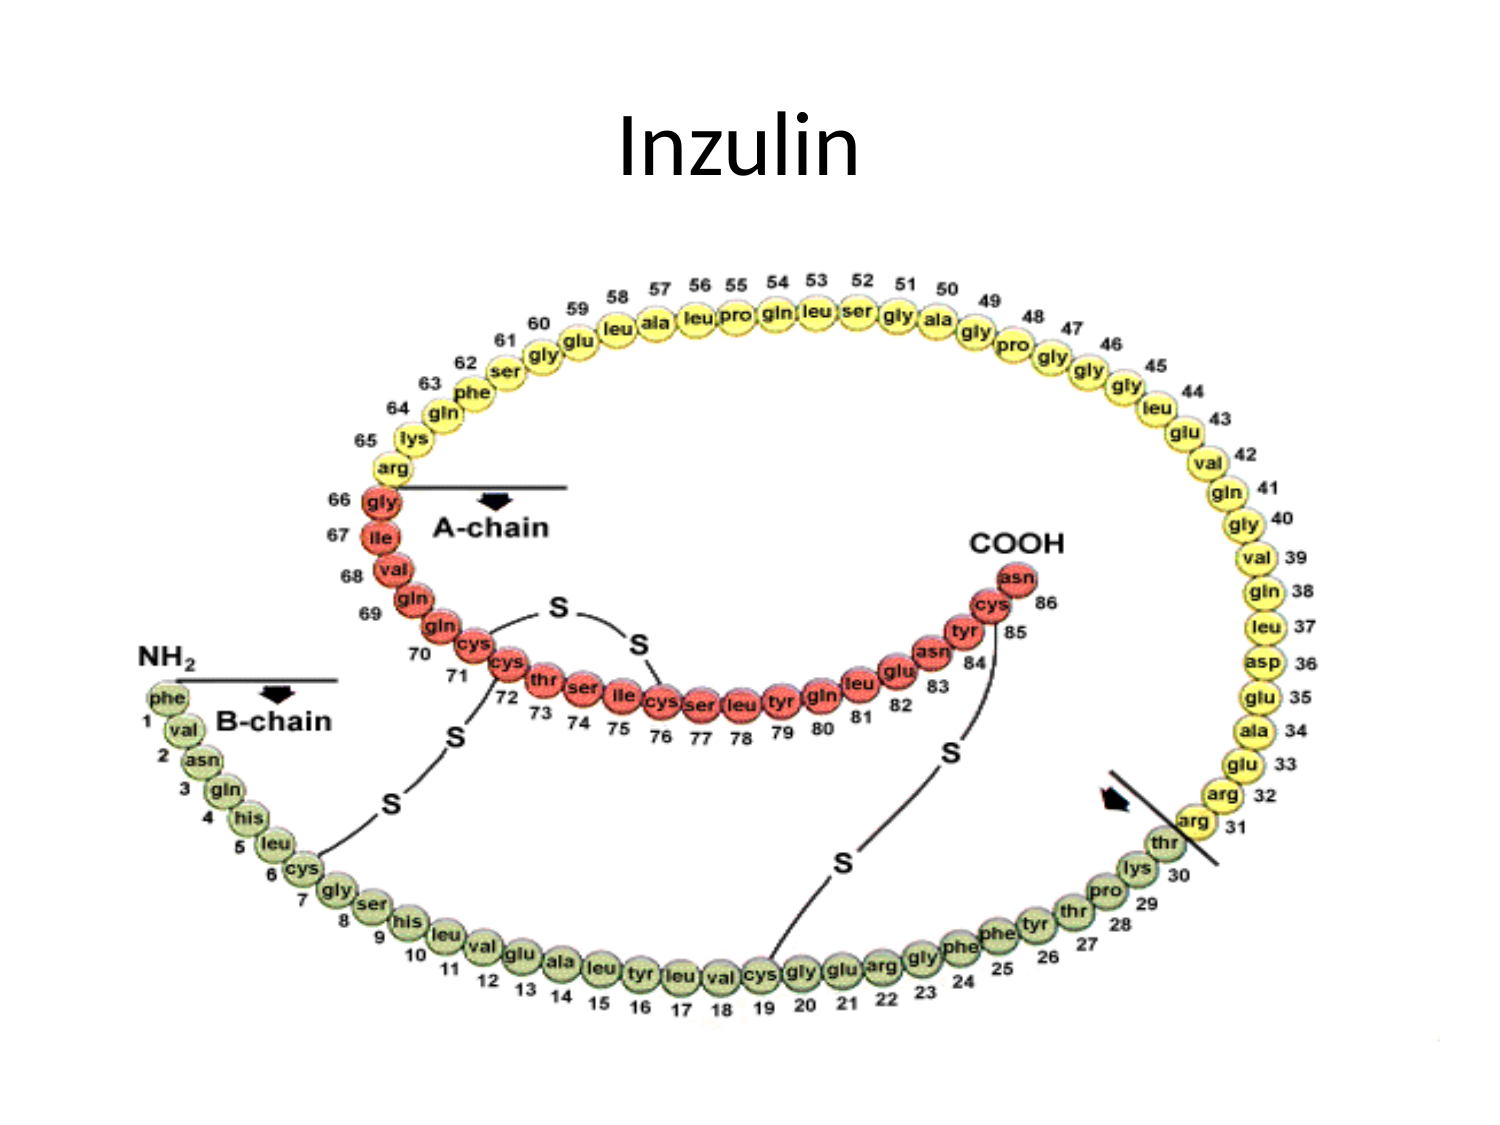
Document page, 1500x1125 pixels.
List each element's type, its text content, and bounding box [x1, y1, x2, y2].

title Inzulin [75, 45, 1425, 233]
picture [64, 255, 1441, 1043]
